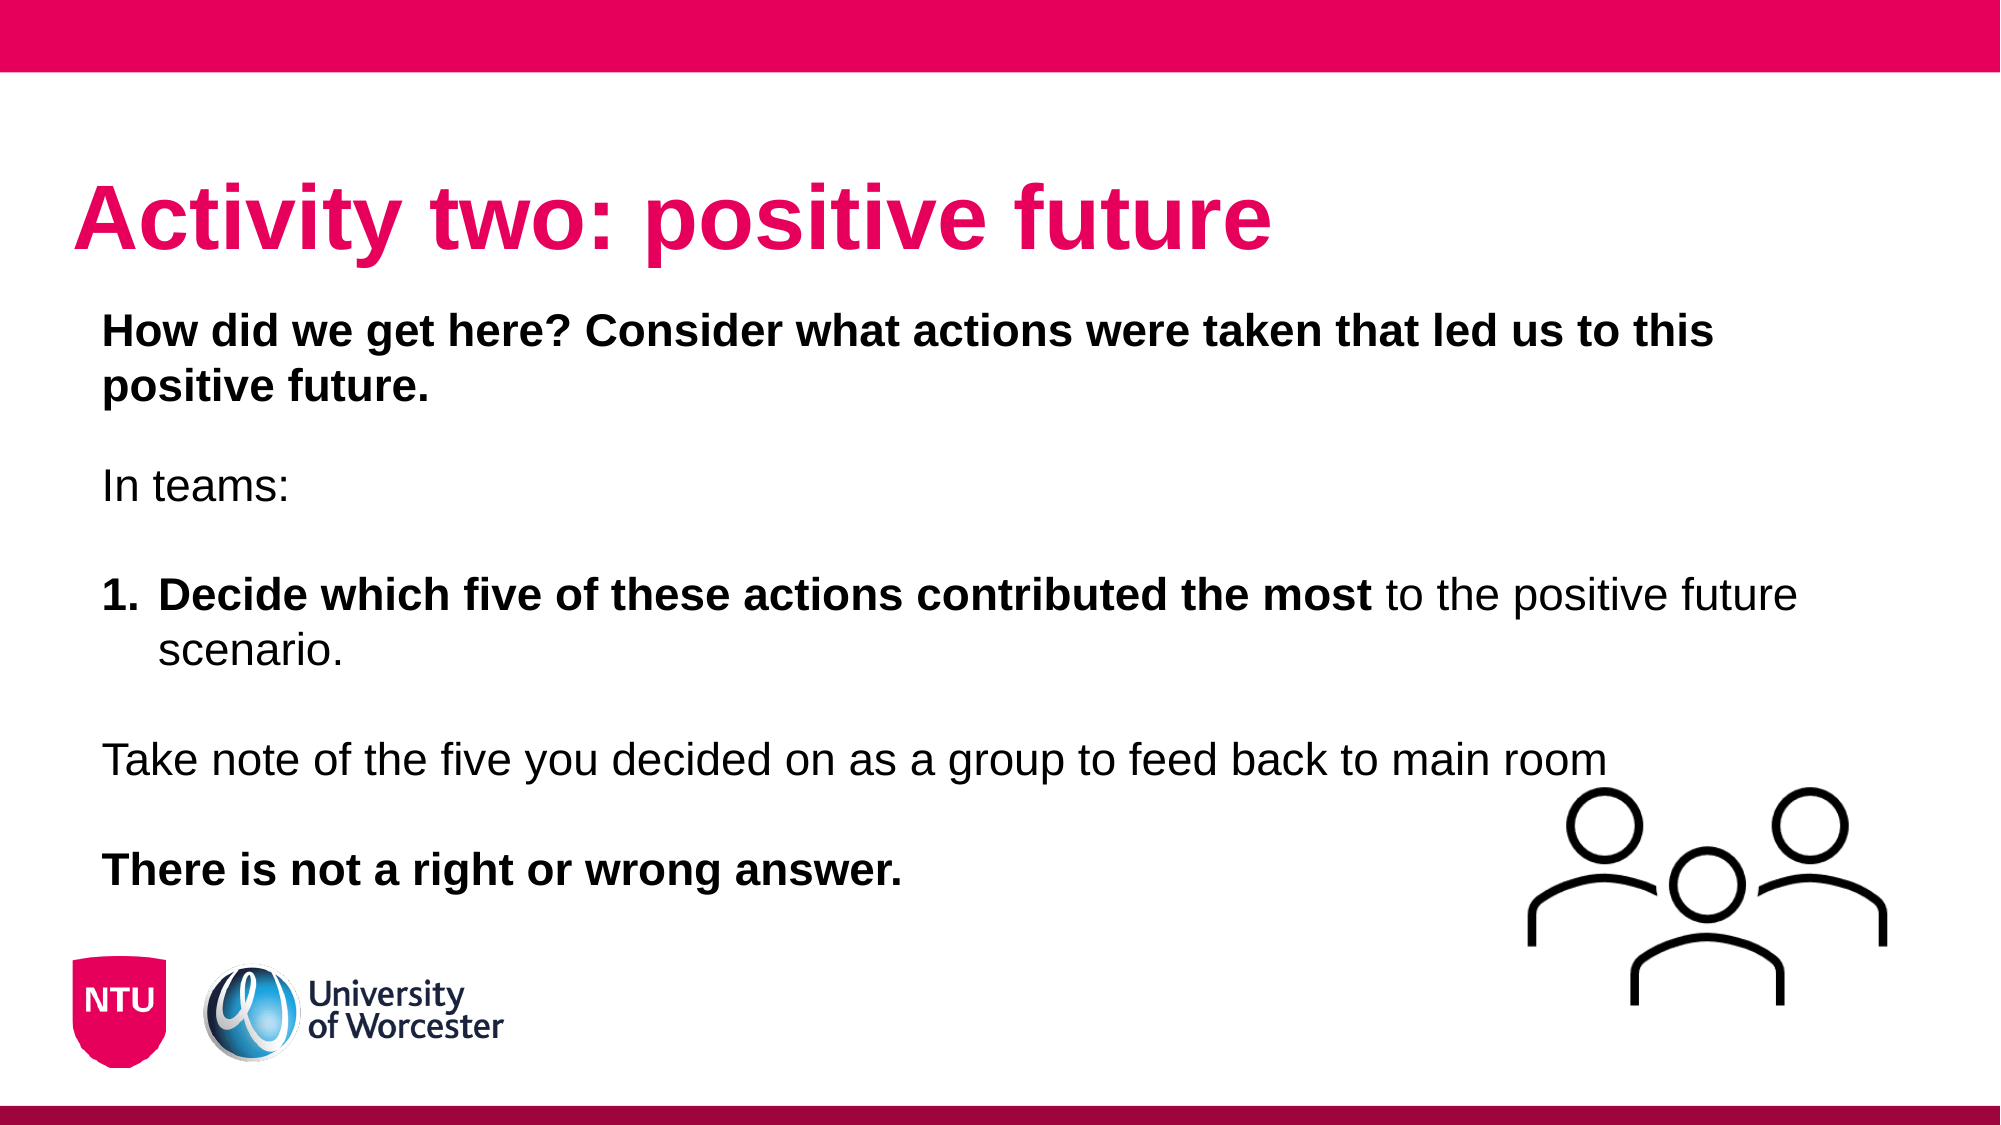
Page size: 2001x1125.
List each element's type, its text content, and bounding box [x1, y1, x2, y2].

picture [1502, 693, 1913, 1104]
picture [172, 949, 535, 1076]
title Activity two: positive future [72, 131, 1928, 296]
text_box How did we get here? Consider what actions were taken that led us to this positive future. In teams: Decide which five of these actions contributed the most to the positive future scenario. Take note of the five you decided on as a group to feed back to main room There is not a right or wrong answer. [101, 281, 1899, 914]
